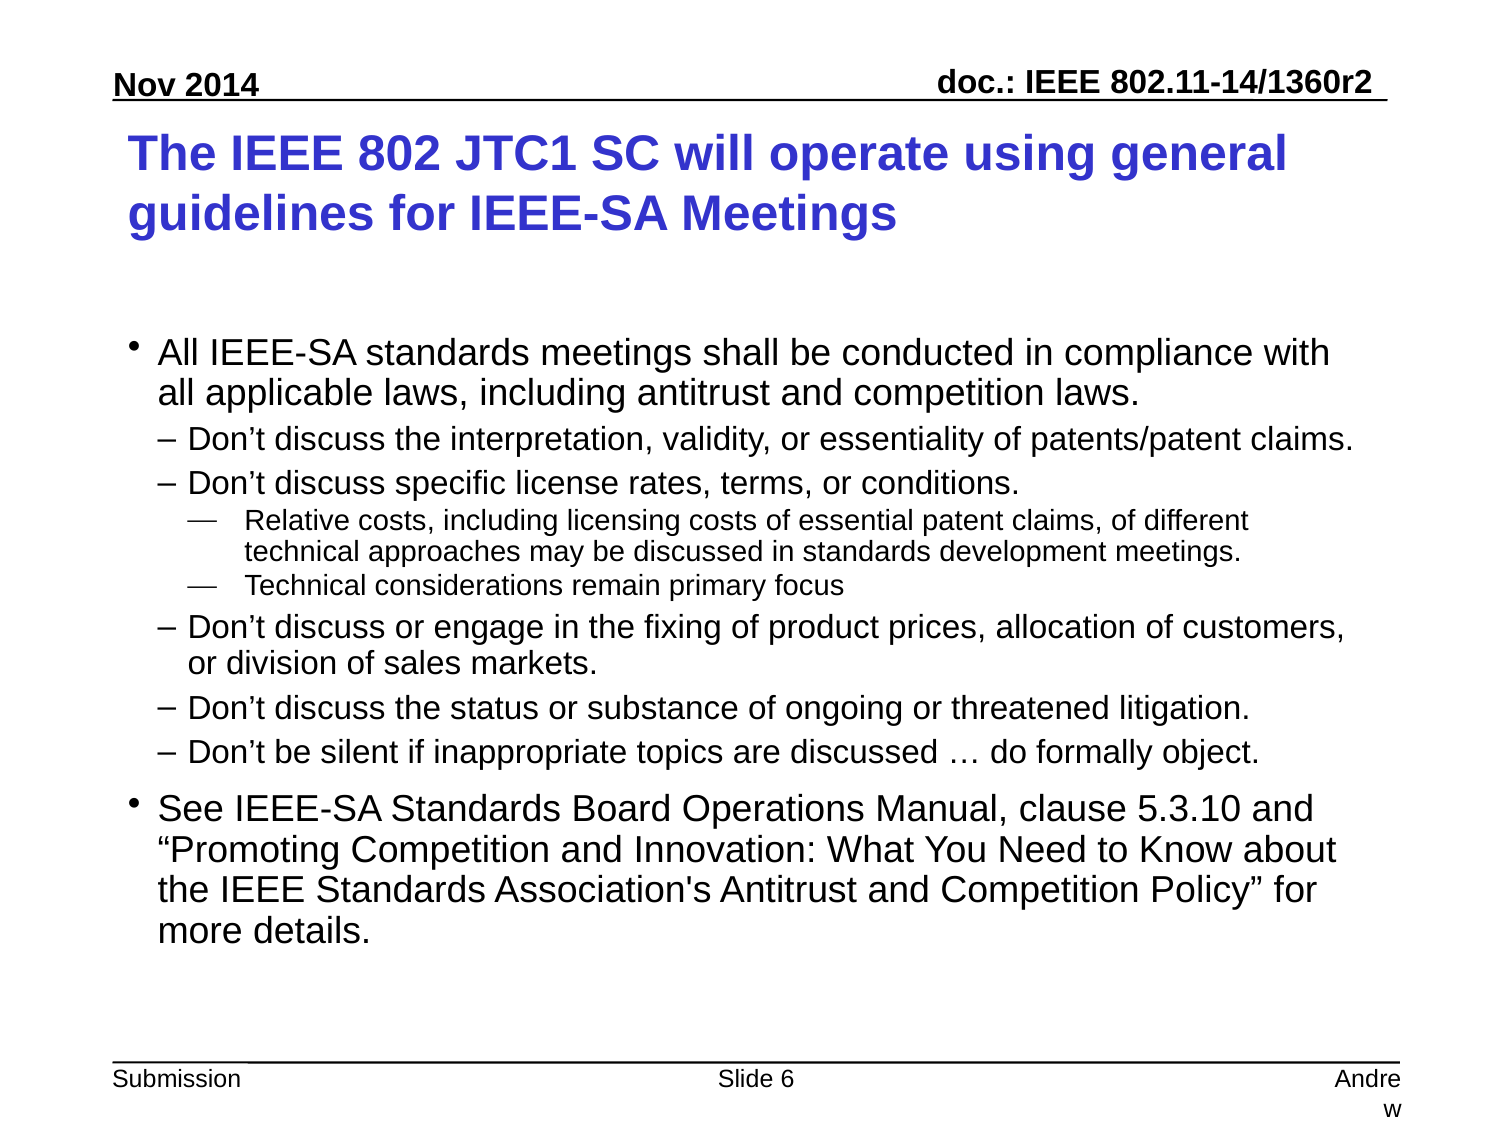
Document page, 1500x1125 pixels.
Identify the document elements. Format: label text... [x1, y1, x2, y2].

text_box [88, 243, 1439, 1023]
title The IEEE 802 JTC1 SC will operate using general guidelines for IEEE-SA Meetings [112, 112, 1388, 243]
footer Andrew Myles, Cisco [1320, 1061, 1402, 1093]
slide_number Slide 6 [709, 1061, 803, 1093]
